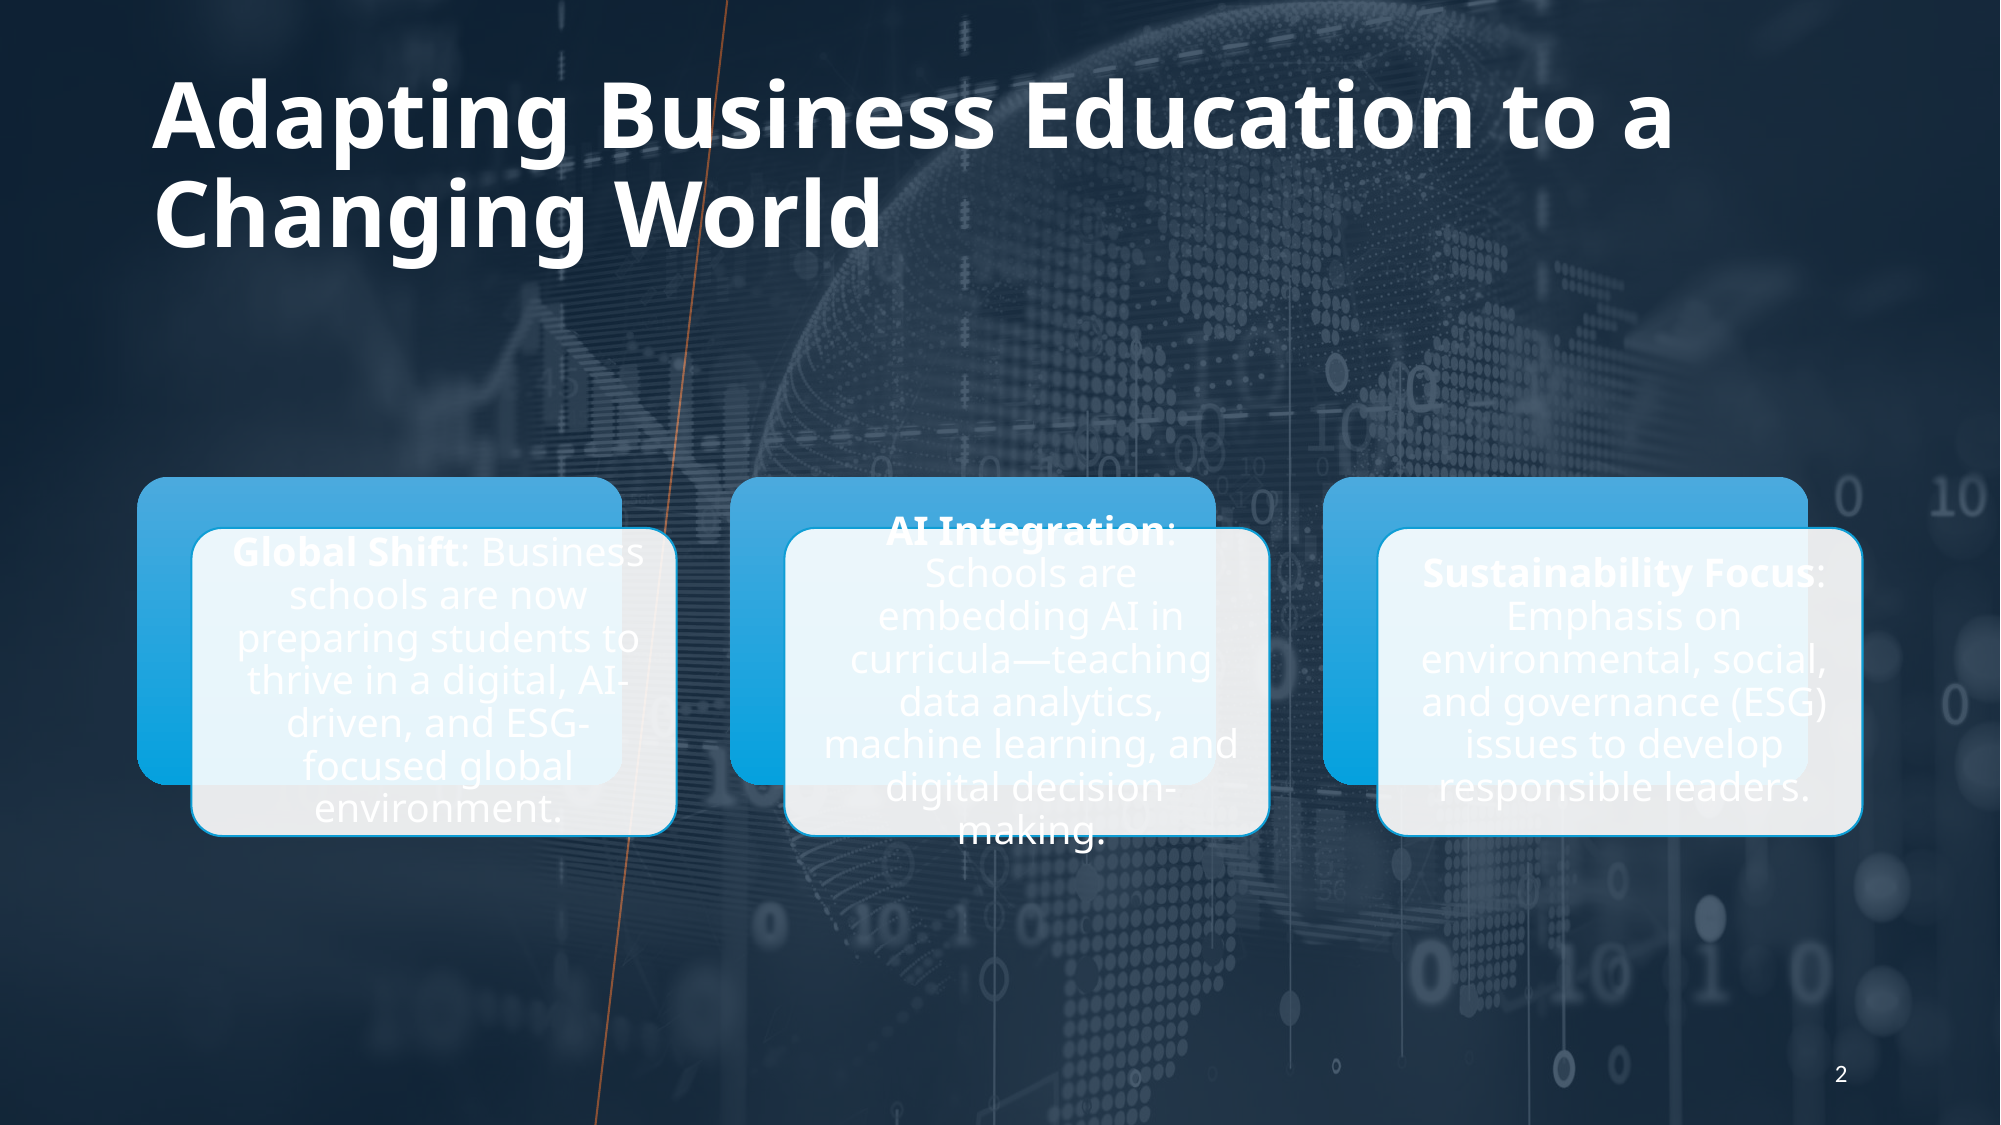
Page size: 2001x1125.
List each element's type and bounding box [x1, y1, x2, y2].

list [136, 298, 1863, 1014]
picture [0, 0, 2000, 1125]
